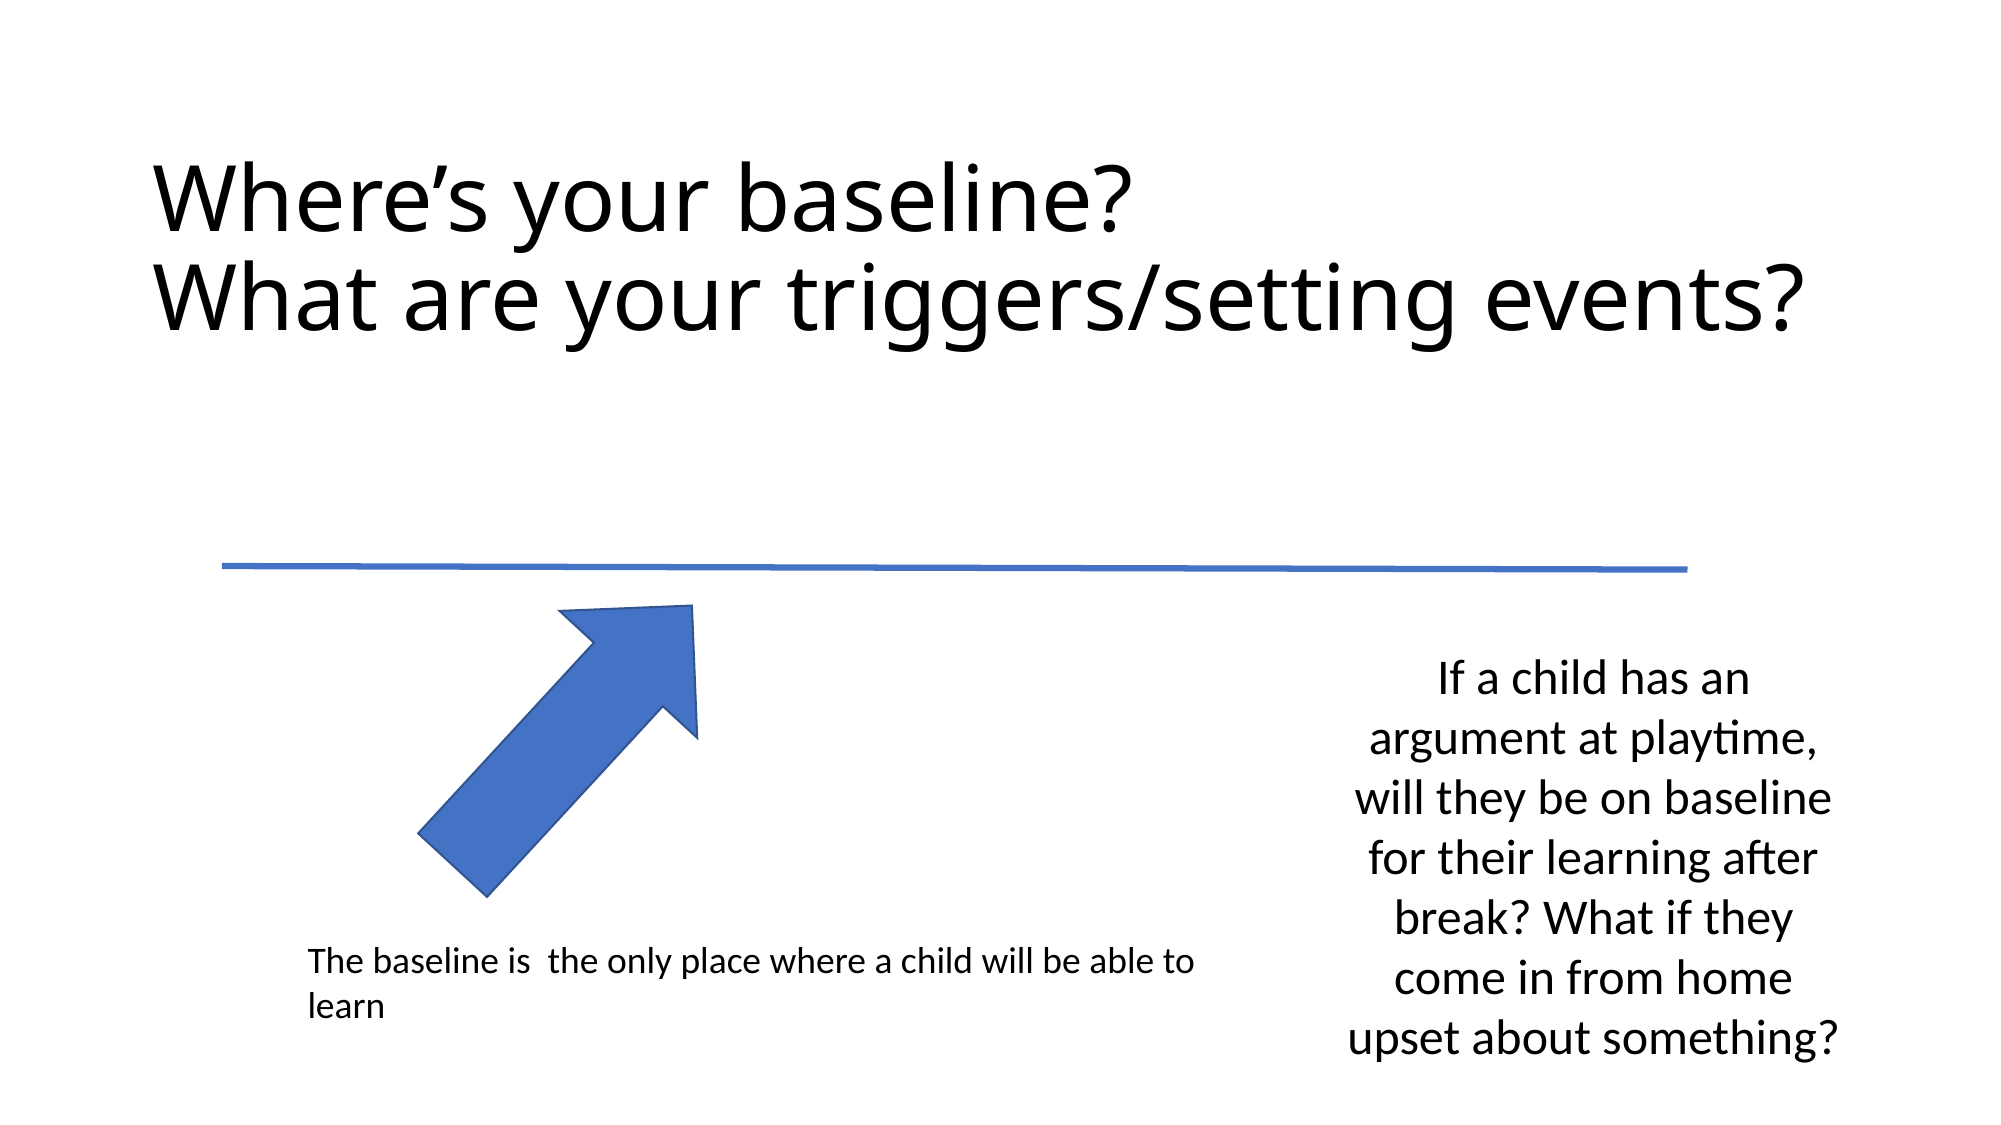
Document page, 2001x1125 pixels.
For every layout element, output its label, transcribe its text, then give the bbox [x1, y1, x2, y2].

title Where’s your baseline? What are your triggers/setting events? [137, 142, 1863, 361]
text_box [221, 565, 1688, 570]
text_box The baseline is the only place where a child will be able to learn [292, 928, 1268, 1034]
text_box If a child has an argument at playtime, will they be on baseline for their learning after break? What if they come in from home upset about something? [1324, 636, 1863, 1072]
text_box [416, 604, 699, 899]
